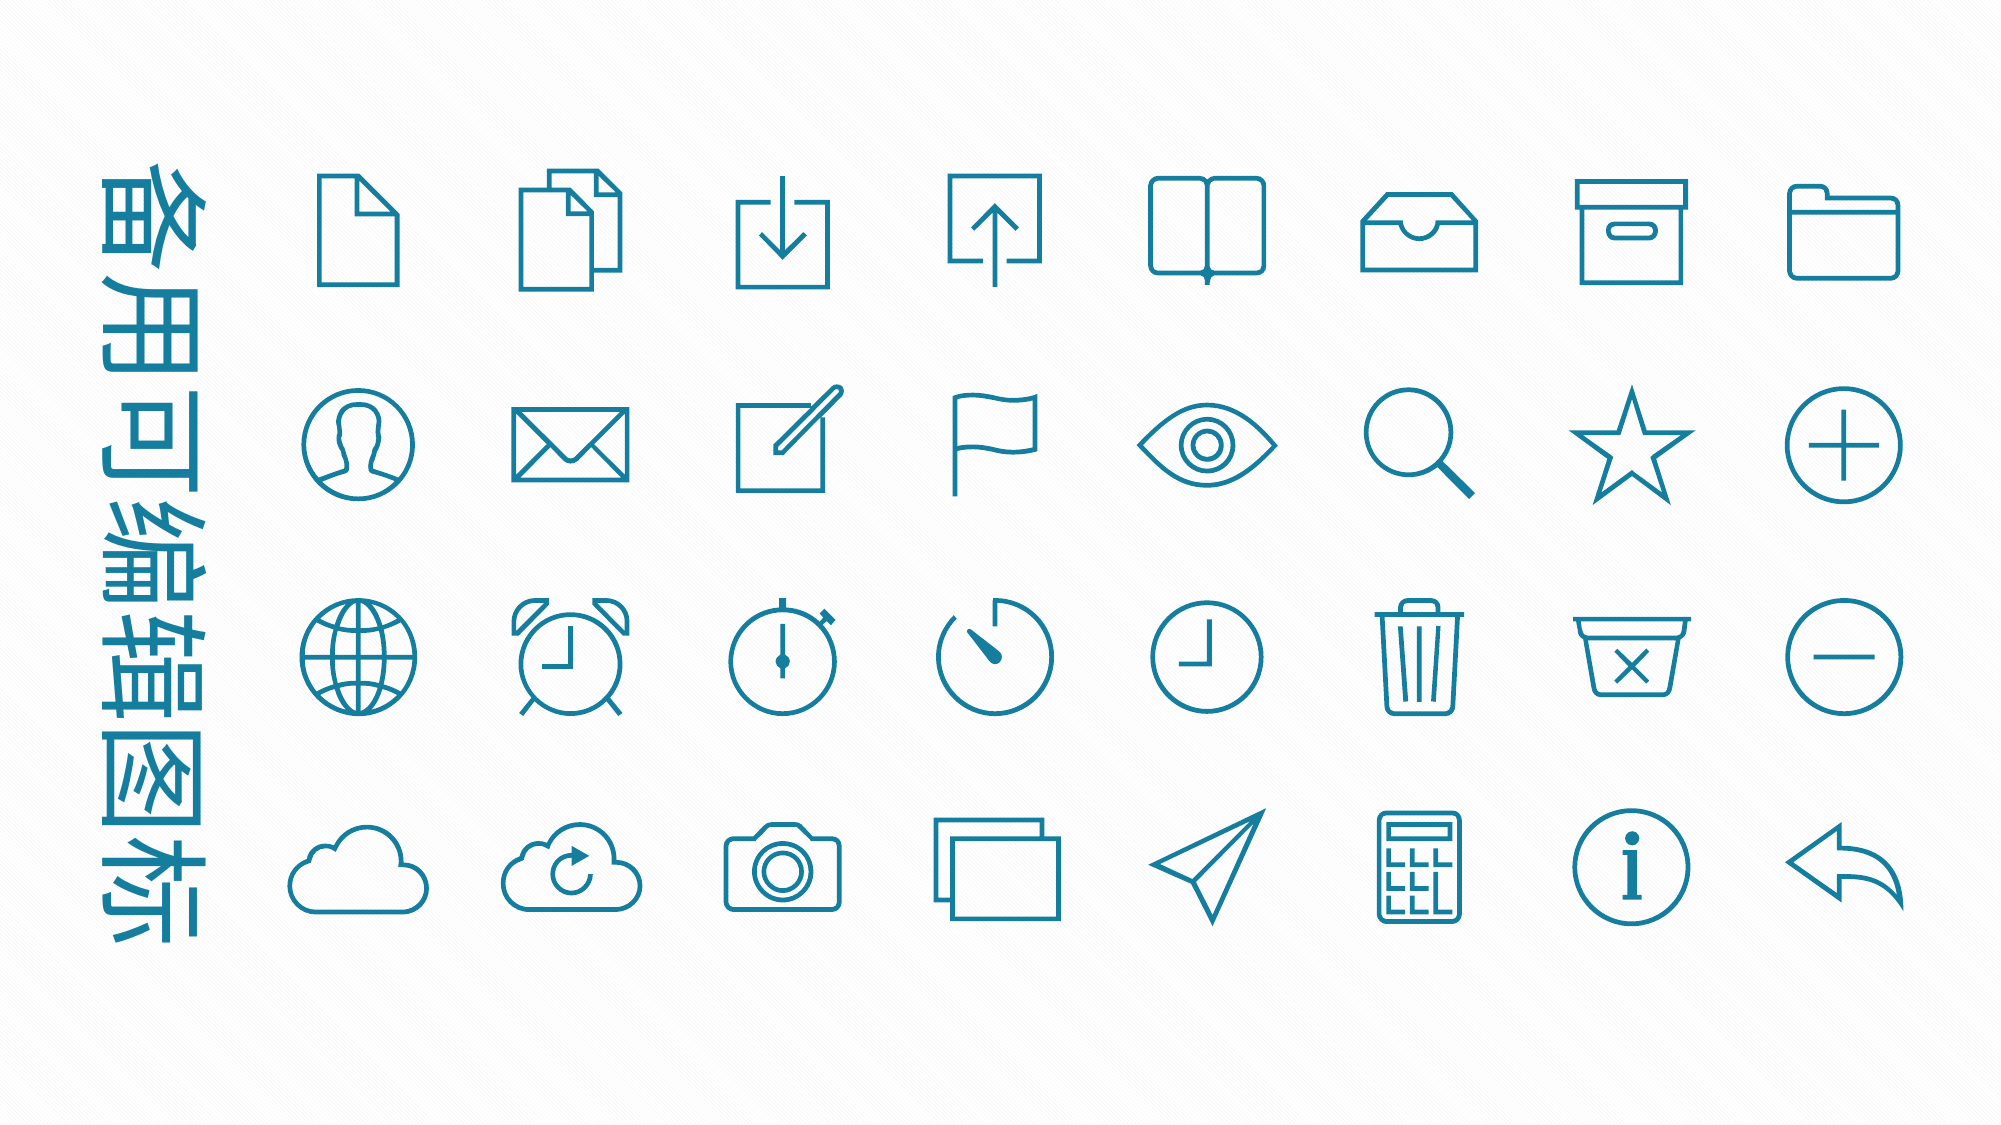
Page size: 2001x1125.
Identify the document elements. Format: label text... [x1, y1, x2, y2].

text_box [735, 176, 830, 290]
text_box [511, 407, 630, 483]
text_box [1374, 598, 1465, 717]
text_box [1784, 386, 1903, 505]
text_box [933, 817, 1061, 922]
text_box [1573, 616, 1692, 698]
text_box [952, 392, 1038, 497]
text_box [301, 388, 415, 502]
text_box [1785, 598, 1904, 717]
text_box [1148, 175, 1267, 285]
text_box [1376, 810, 1462, 924]
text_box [728, 598, 837, 717]
text_box [299, 598, 418, 717]
text_box [1360, 192, 1479, 273]
text_box [287, 824, 429, 915]
text_box [1785, 822, 1904, 912]
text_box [1574, 179, 1689, 286]
text_box [1787, 183, 1901, 281]
text_box [735, 384, 844, 493]
text_box [317, 173, 400, 288]
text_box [511, 598, 630, 717]
text_box 备用可编辑图标 [65, 145, 232, 989]
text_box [723, 822, 842, 912]
text_box [1568, 384, 1696, 506]
text_box [1363, 387, 1476, 500]
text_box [1572, 808, 1691, 927]
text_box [947, 173, 1042, 288]
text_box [936, 598, 1054, 717]
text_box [1136, 402, 1278, 488]
text_box [1148, 808, 1267, 927]
text_box [518, 168, 623, 292]
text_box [500, 822, 643, 912]
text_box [1150, 600, 1264, 714]
